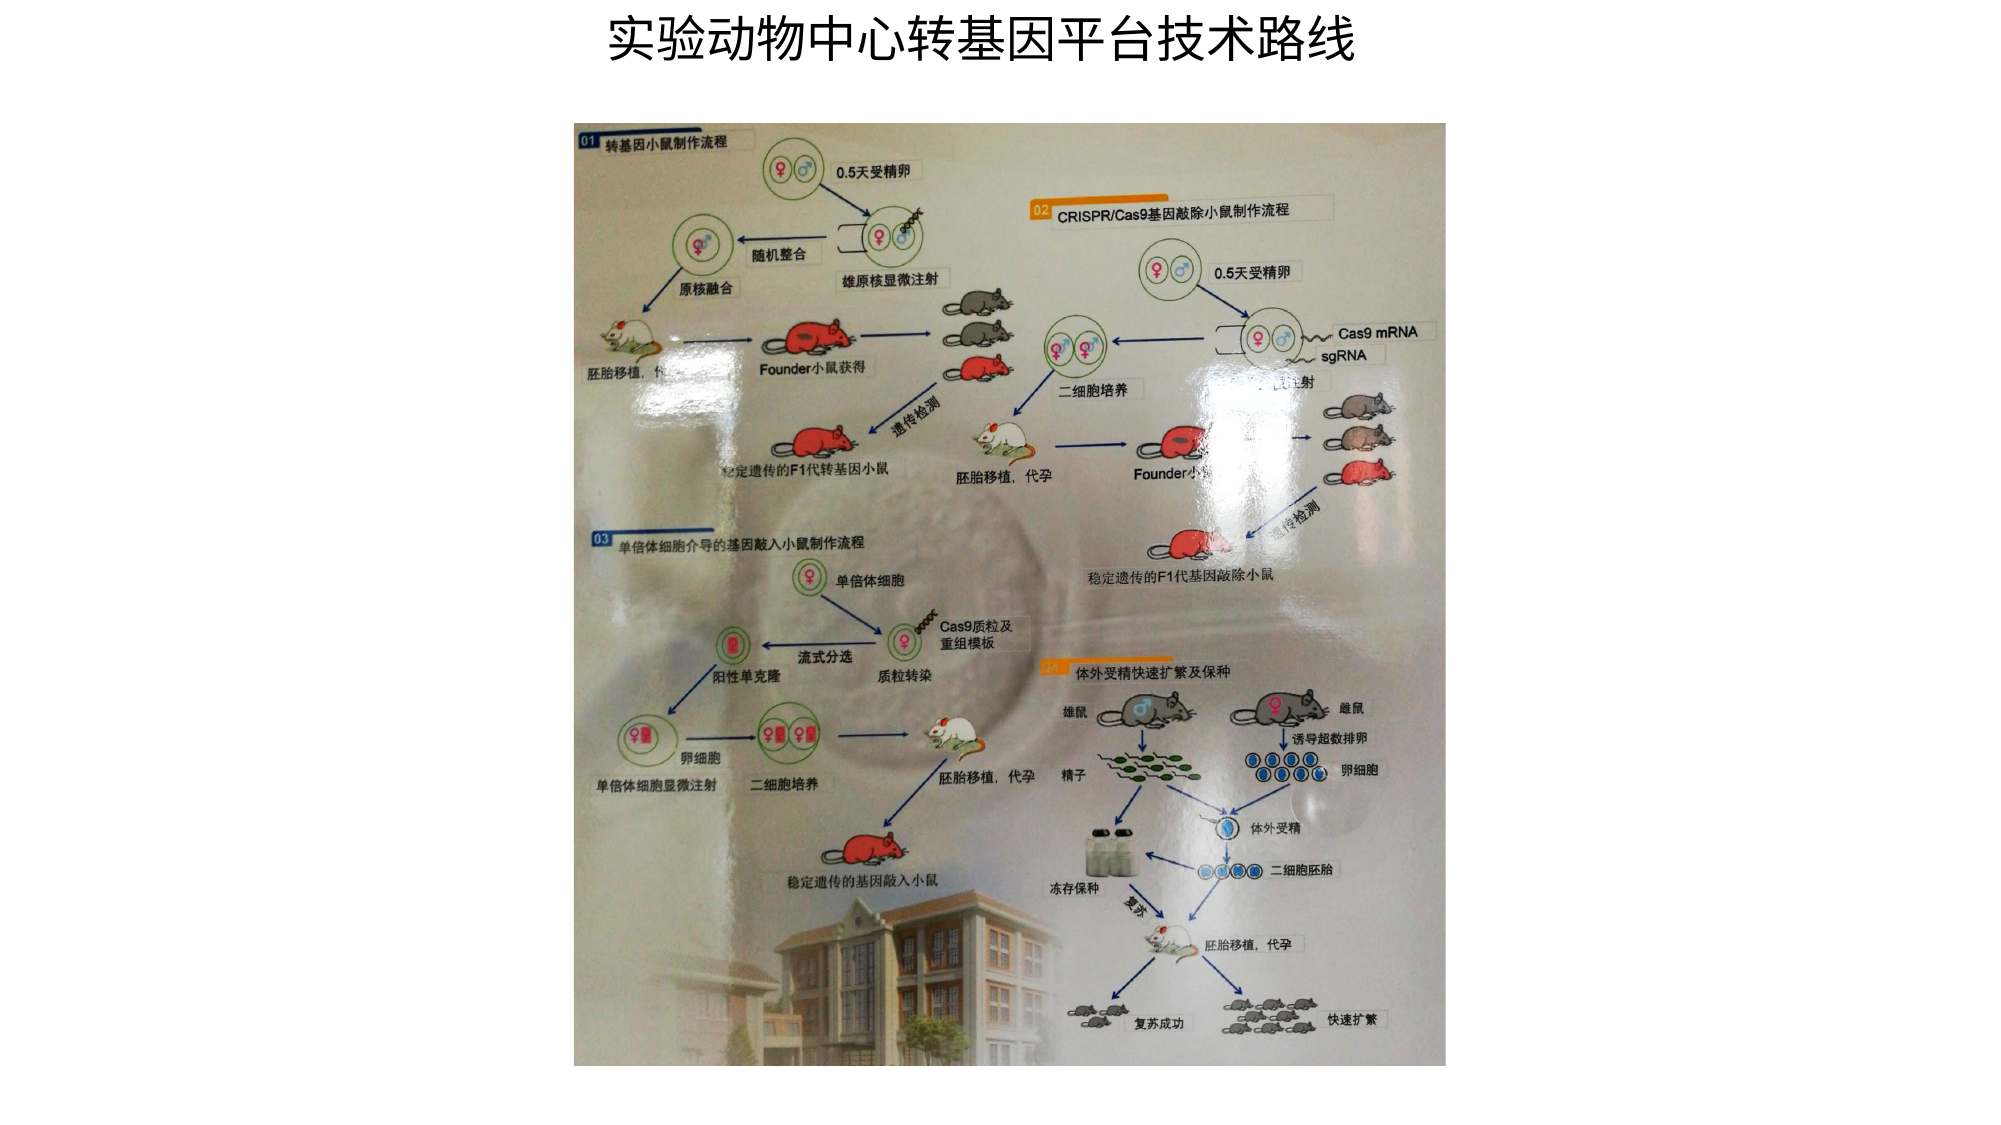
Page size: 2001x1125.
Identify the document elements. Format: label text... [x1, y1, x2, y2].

picture [573, 123, 1446, 1066]
text_box 实验动物中心转基因平台技术路线 [573, 0, 1389, 75]
